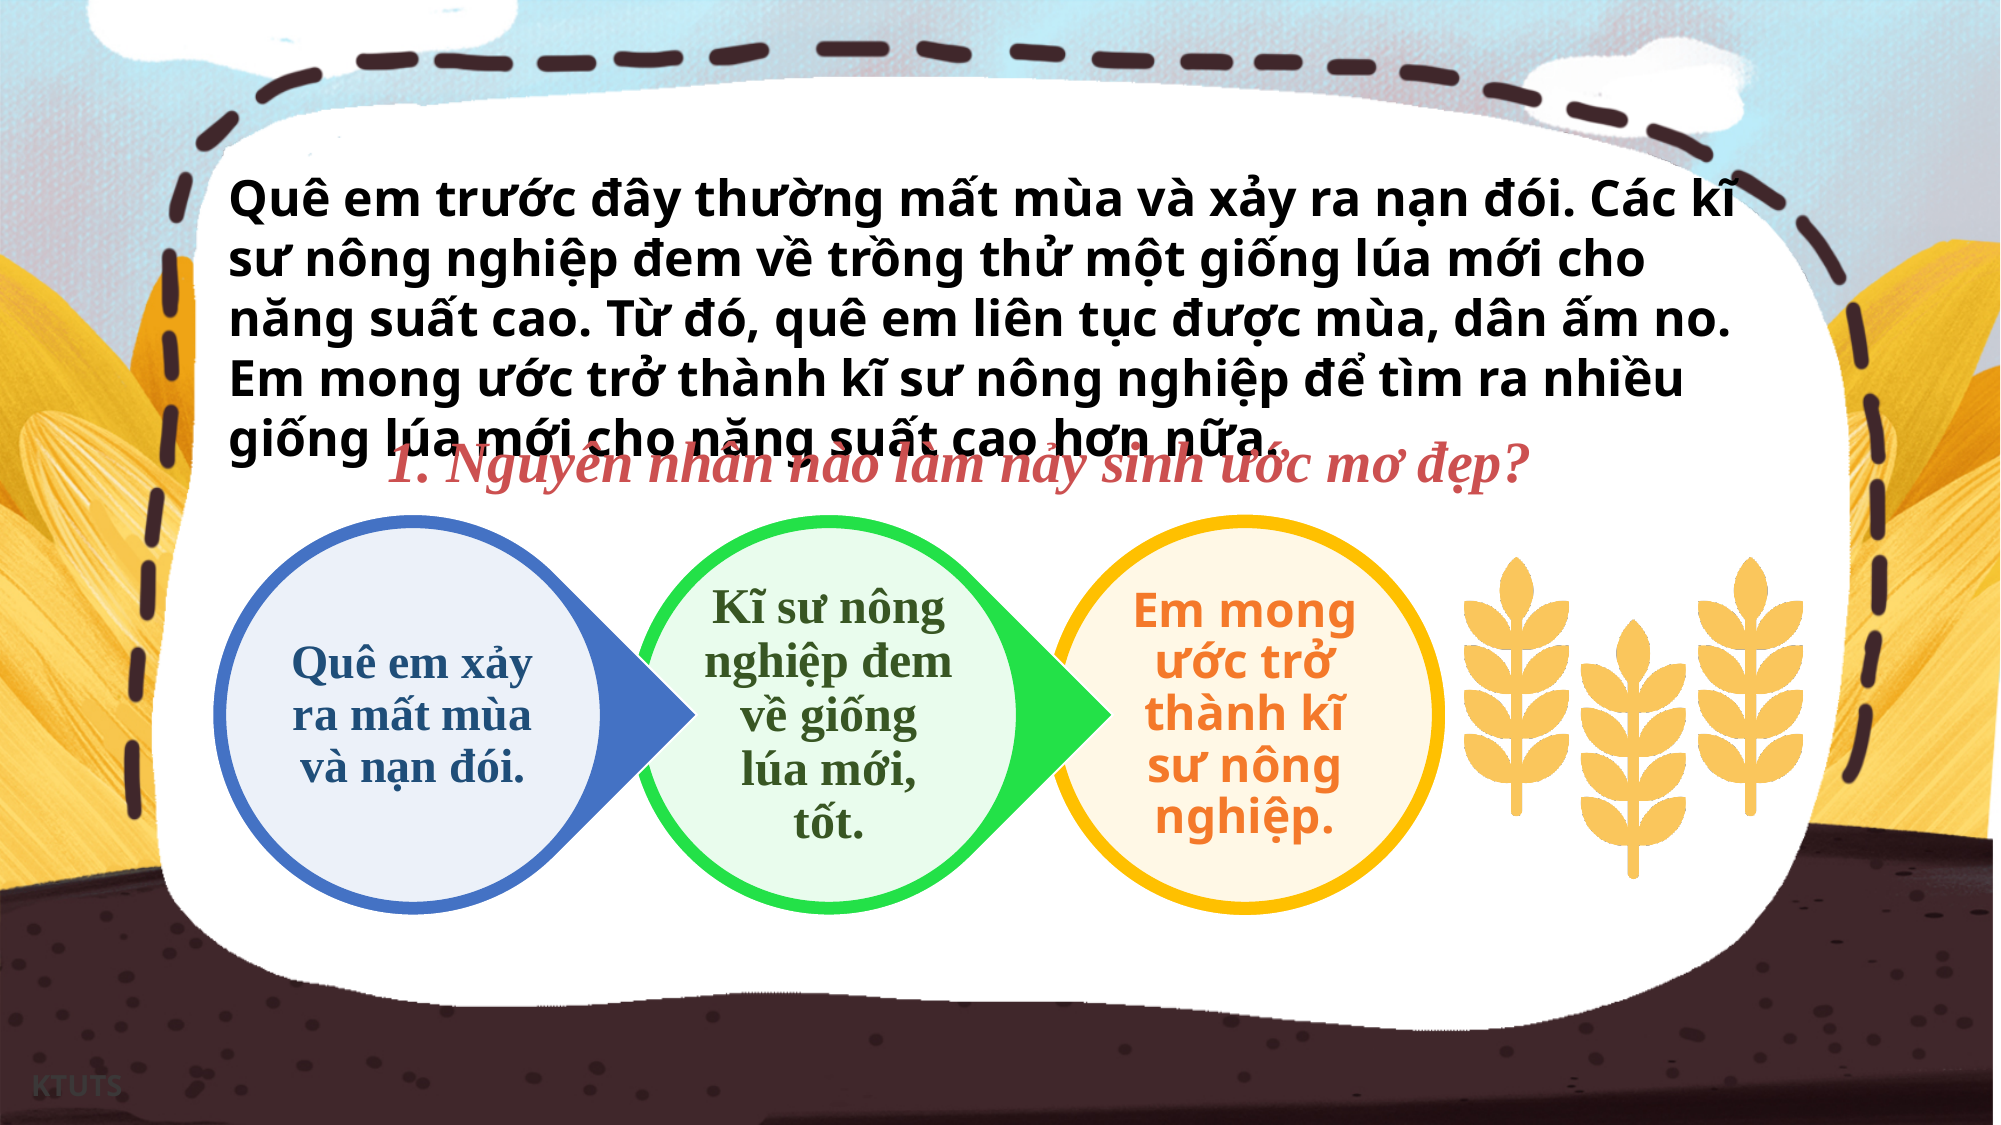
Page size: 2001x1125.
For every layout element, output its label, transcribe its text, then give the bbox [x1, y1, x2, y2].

text_box Quê em trước đây thường mất mùa và xảy ra nạn đói. Các kĩ sư nông nghiệp đem về trồng thử một giống lúa mới cho năng suất cao. Từ đó, quê em liên tục được mùa, dân ấm no. Em mong ước trở thành kĩ sư nông nghiệp để tìm ra nhiều giống lúa mới cho năng suất cao hơn nữa. [214, 158, 1782, 474]
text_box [120, 270, 1455, 1125]
text_box 1. Nguyên nhân nào làm nảy sinh ước mơ đẹp? [1455, 416, 1769, 501]
picture [0, 0, 2001, 1125]
